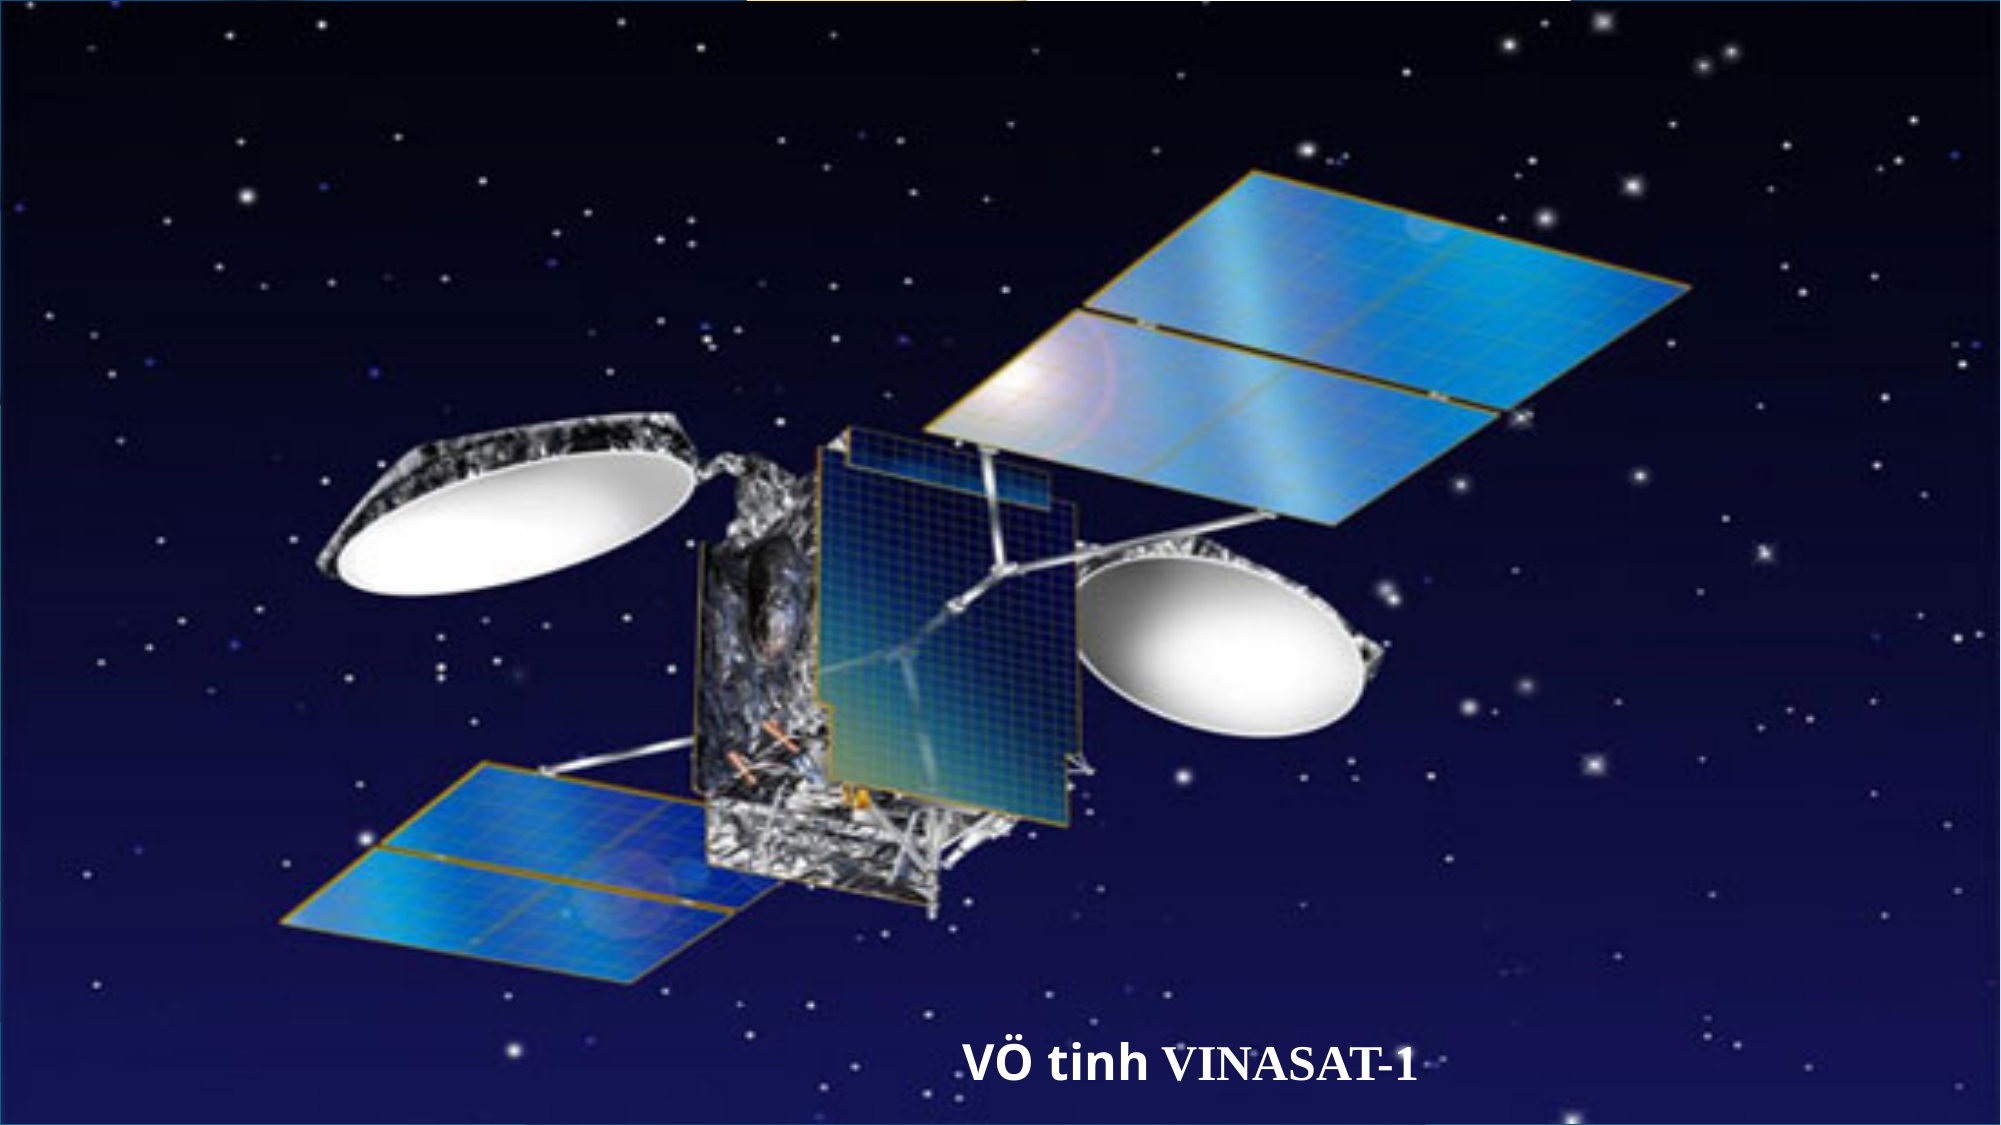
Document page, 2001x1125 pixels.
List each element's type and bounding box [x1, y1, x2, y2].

picture [0, 0, 2001, 1123]
list [1, 1, 2000, 1124]
